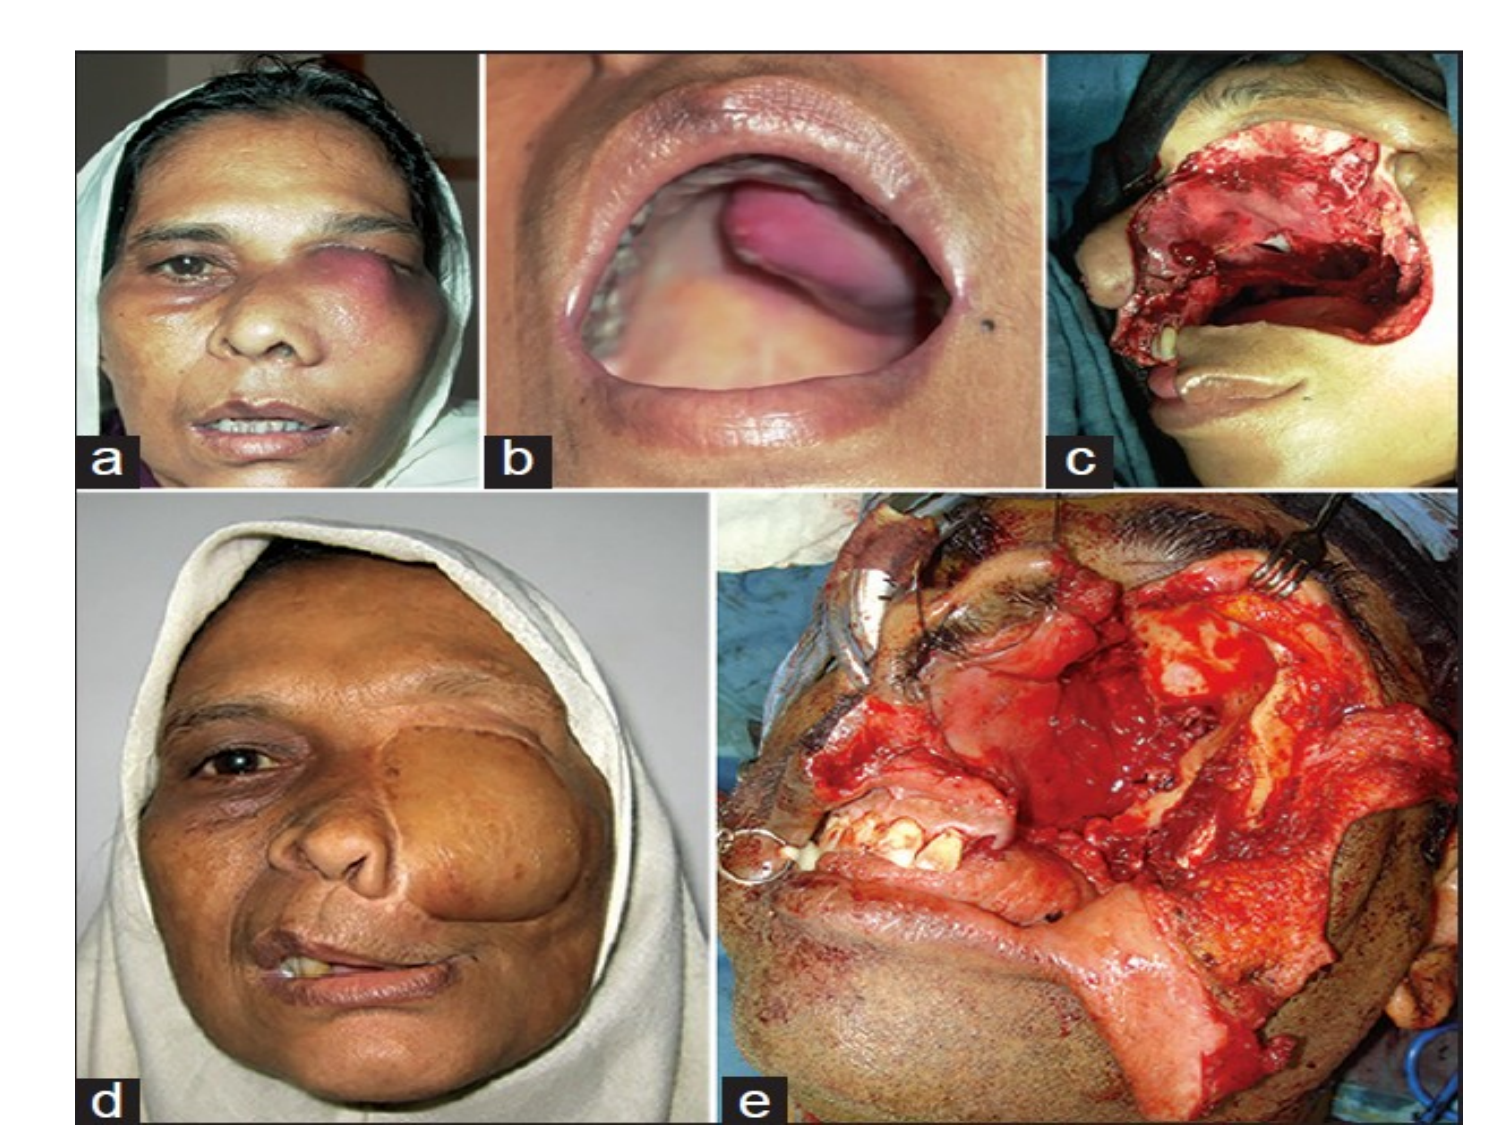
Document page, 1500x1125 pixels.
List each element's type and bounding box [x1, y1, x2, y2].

picture [74, 49, 1463, 1125]
